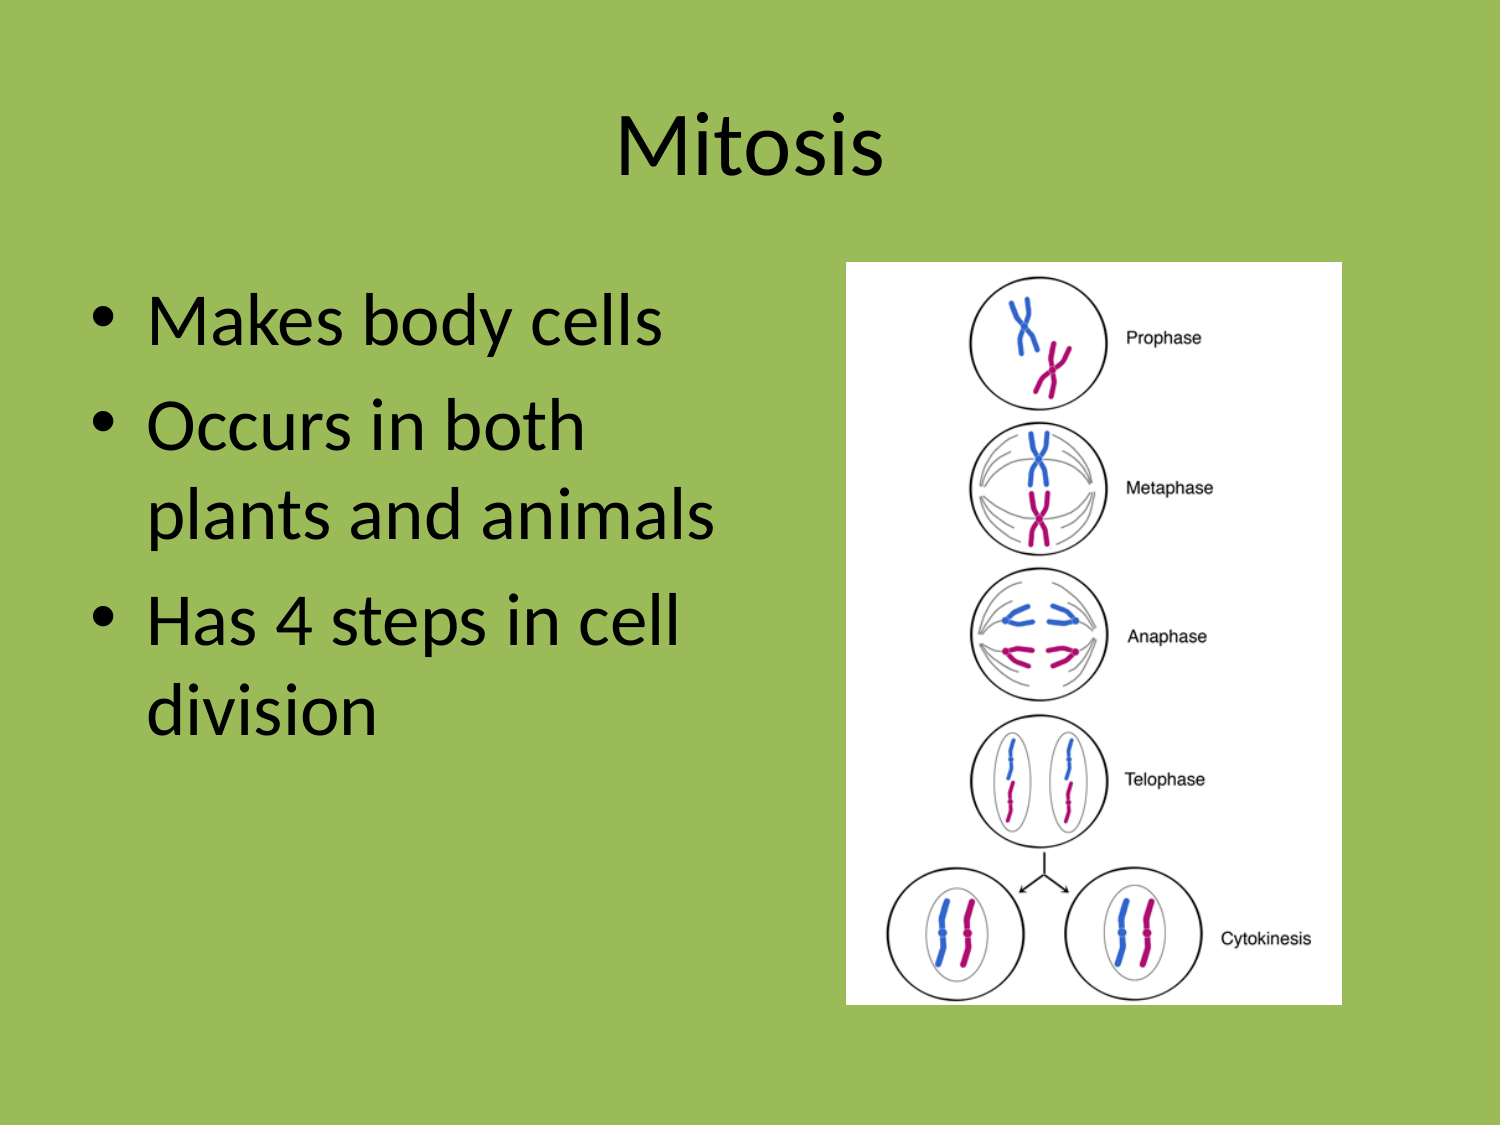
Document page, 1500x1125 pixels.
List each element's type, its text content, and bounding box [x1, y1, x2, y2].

list Makes body cells Occurs in both plants and animals Has 4 steps in cell division [75, 262, 738, 1005]
title Mitosis [75, 45, 1425, 233]
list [762, 262, 1426, 1006]
